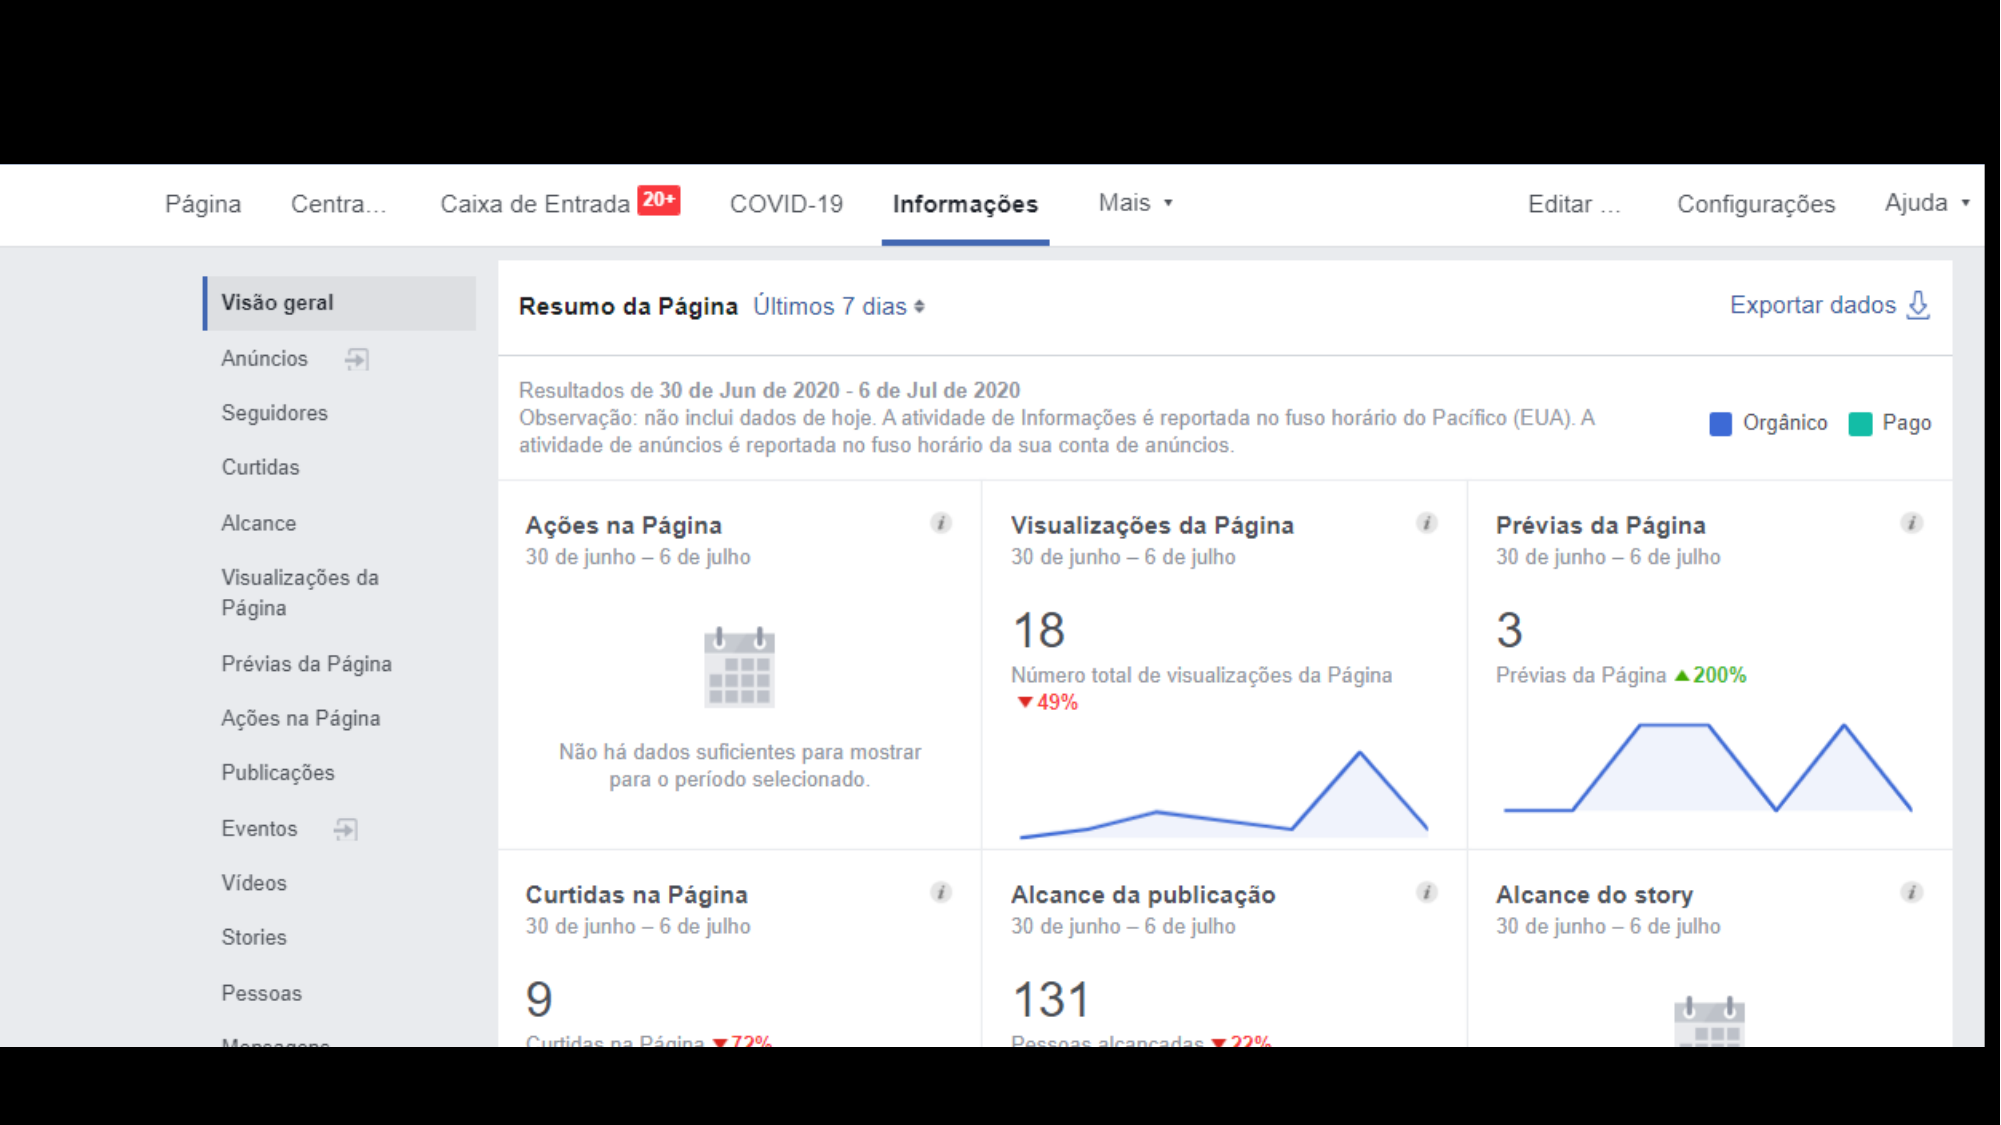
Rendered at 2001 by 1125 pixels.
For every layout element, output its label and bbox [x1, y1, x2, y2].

list [0, 164, 1985, 1047]
